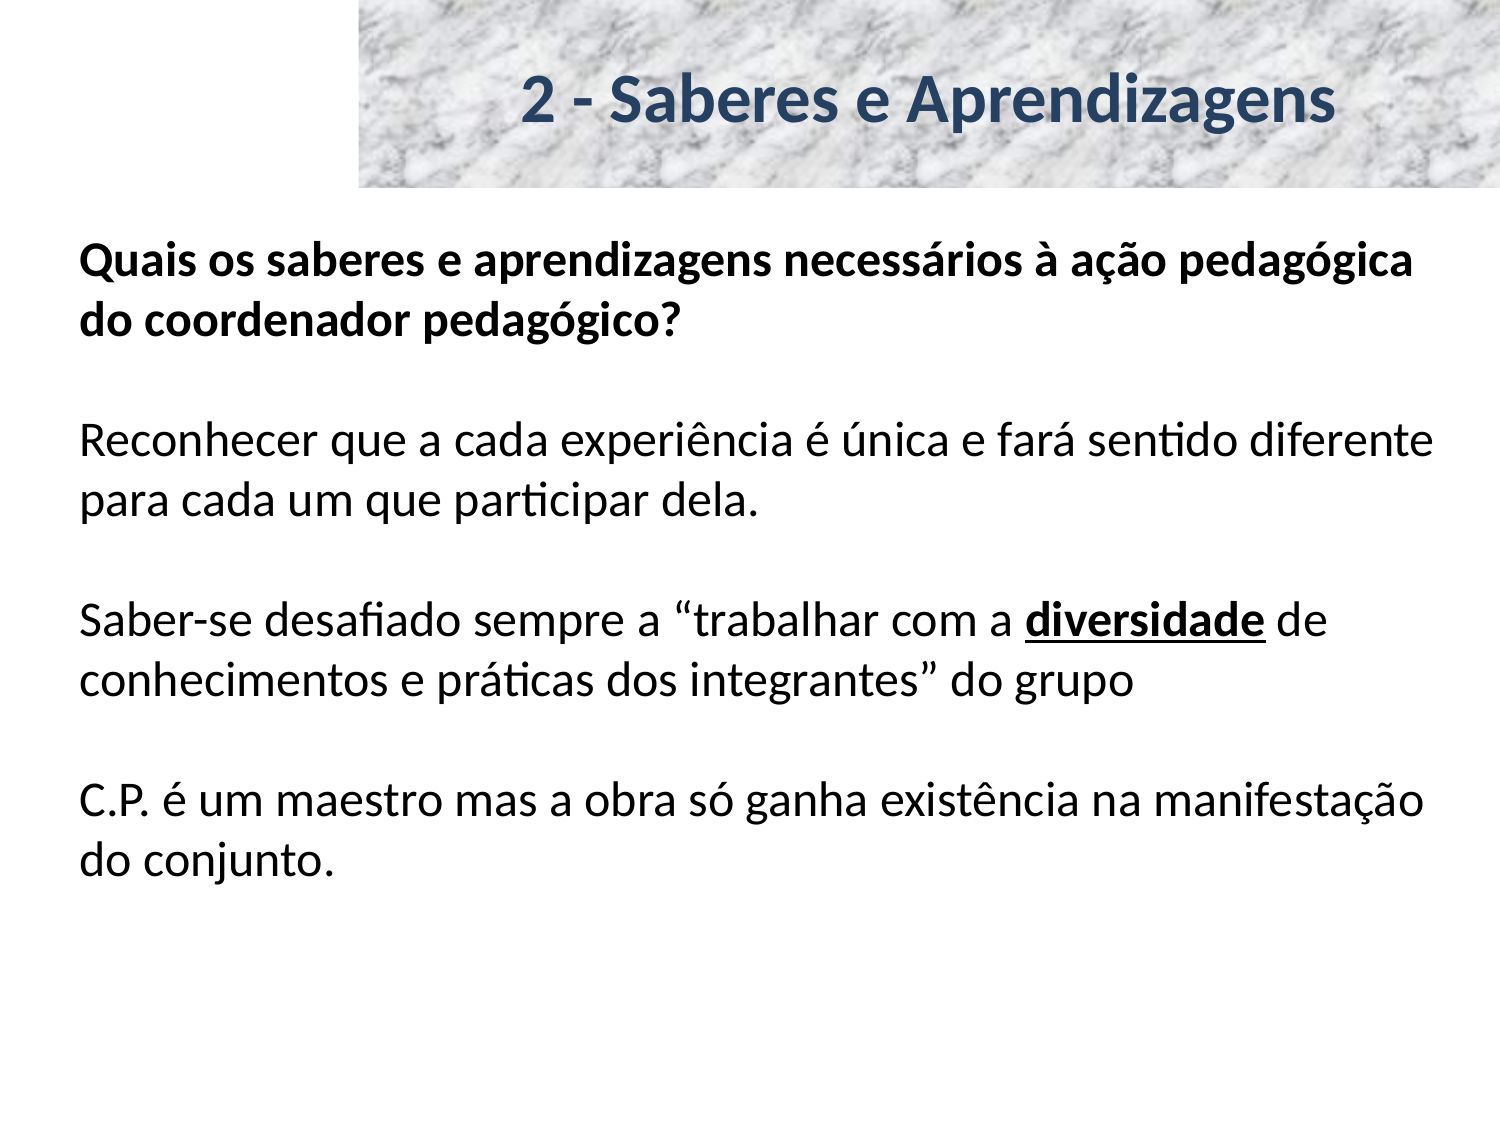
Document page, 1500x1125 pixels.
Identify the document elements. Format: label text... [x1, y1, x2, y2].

title 2 - Saberes e Aprendizagens [358, 0, 1500, 188]
text_box Quais os saberes e aprendizagens necessários à ação pedagógica do coordenador pedagógico? Reconhecer que a cada experiência é única e fará sentido diferente para cada um que participar dela. Saber-se desafiado sempre a “trabalhar com a diversidade de conhecimentos e práticas dos integrantes” do grupo C.P. é um maestro mas a obra só ganha existência na manifestação do conjunto. [64, 218, 1454, 1014]
